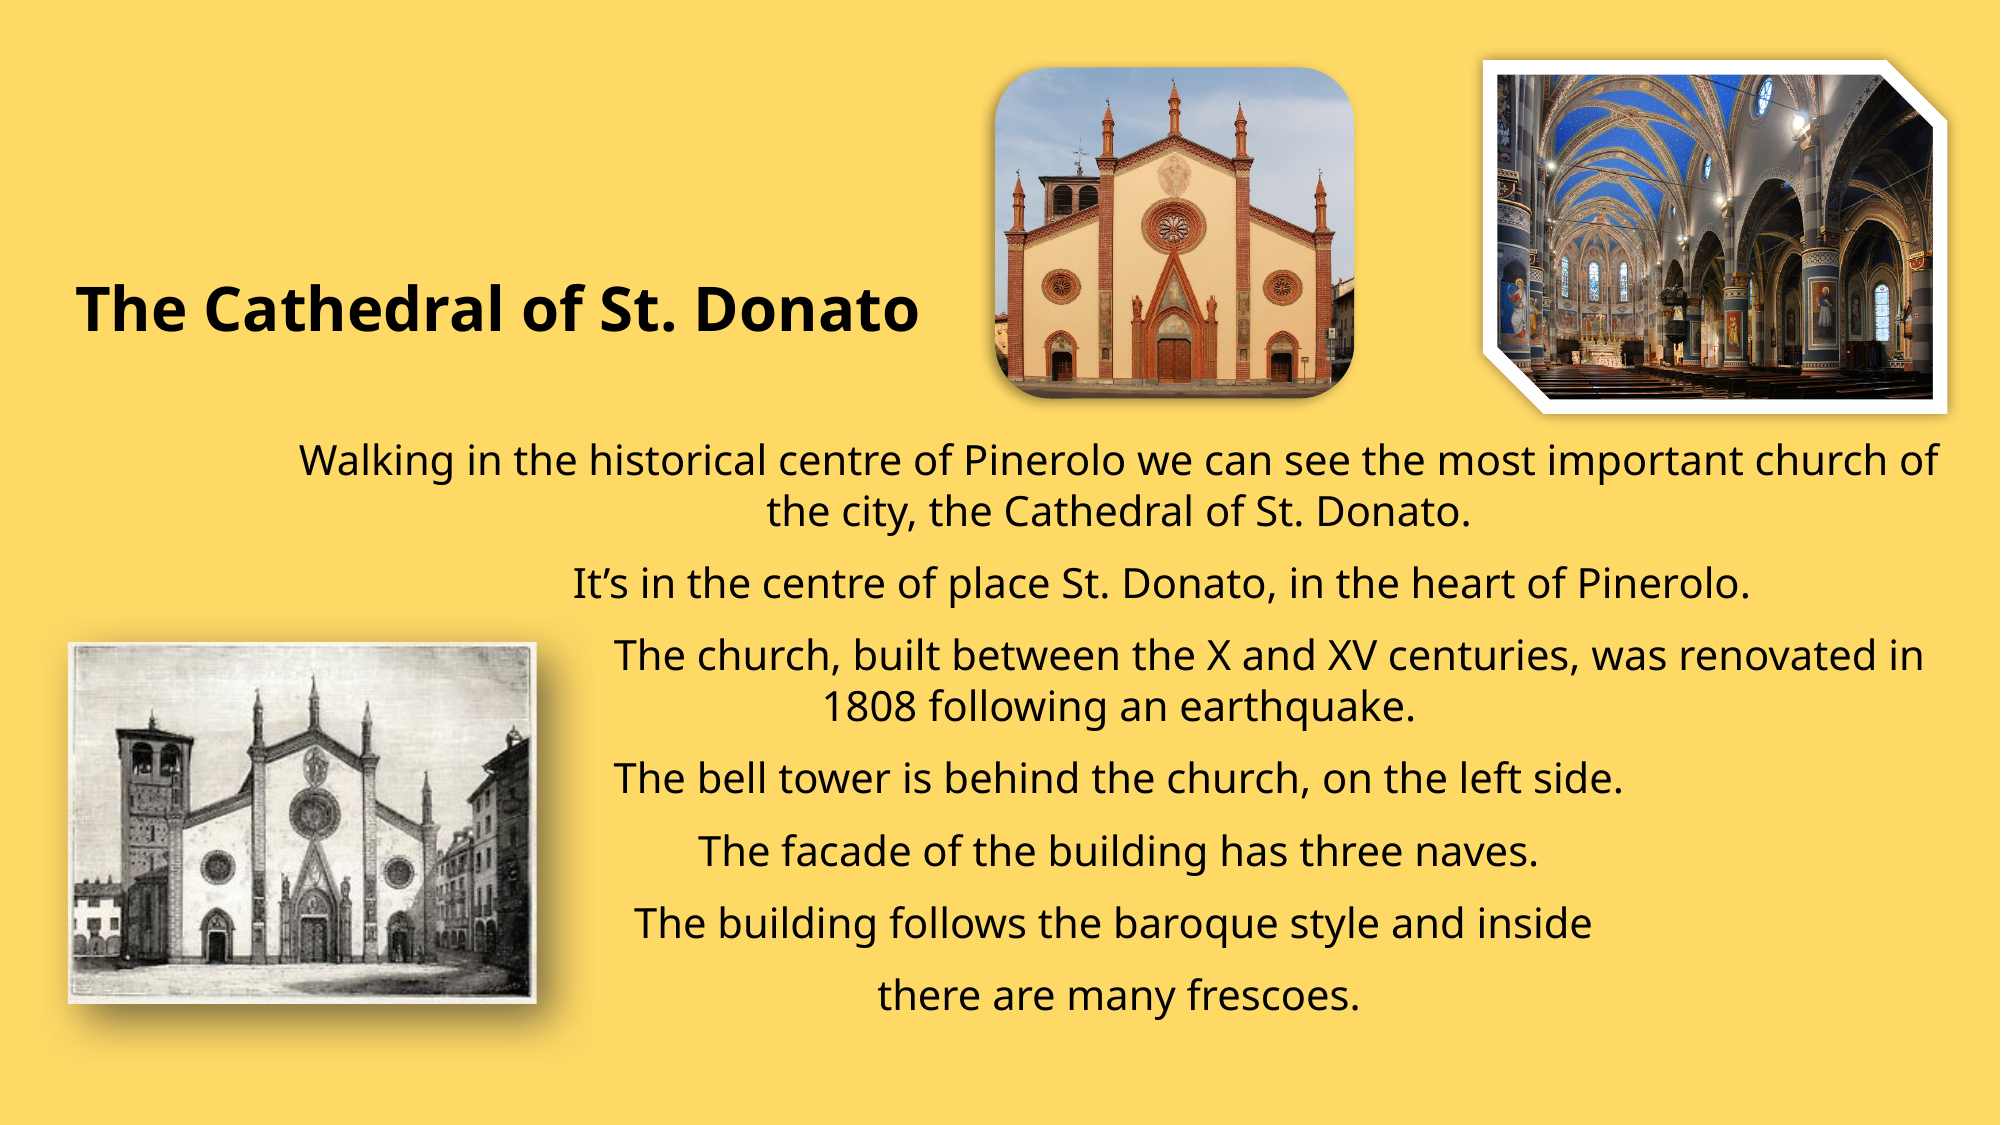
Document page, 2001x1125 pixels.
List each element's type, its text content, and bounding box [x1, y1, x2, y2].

title The Cathedral of St. Donato [21, 144, 975, 484]
subtitle Walking in the historical centre of Pinerolo we can see the most important church of the city, the Cathedral of St. Donato. It’s in the centre of place St. Donato, in the heart of Pinerolo. The church, built between the X and XV centuries, was renovated in 1808 following an earthquake. The bell tower is behind the church, on the left side. The facade of the building has three naves. The building follows the baroque style and inside there are many frescoes. [277, 426, 1961, 1076]
picture [1490, 67, 1941, 407]
picture [67, 642, 537, 1005]
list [995, 67, 1355, 399]
